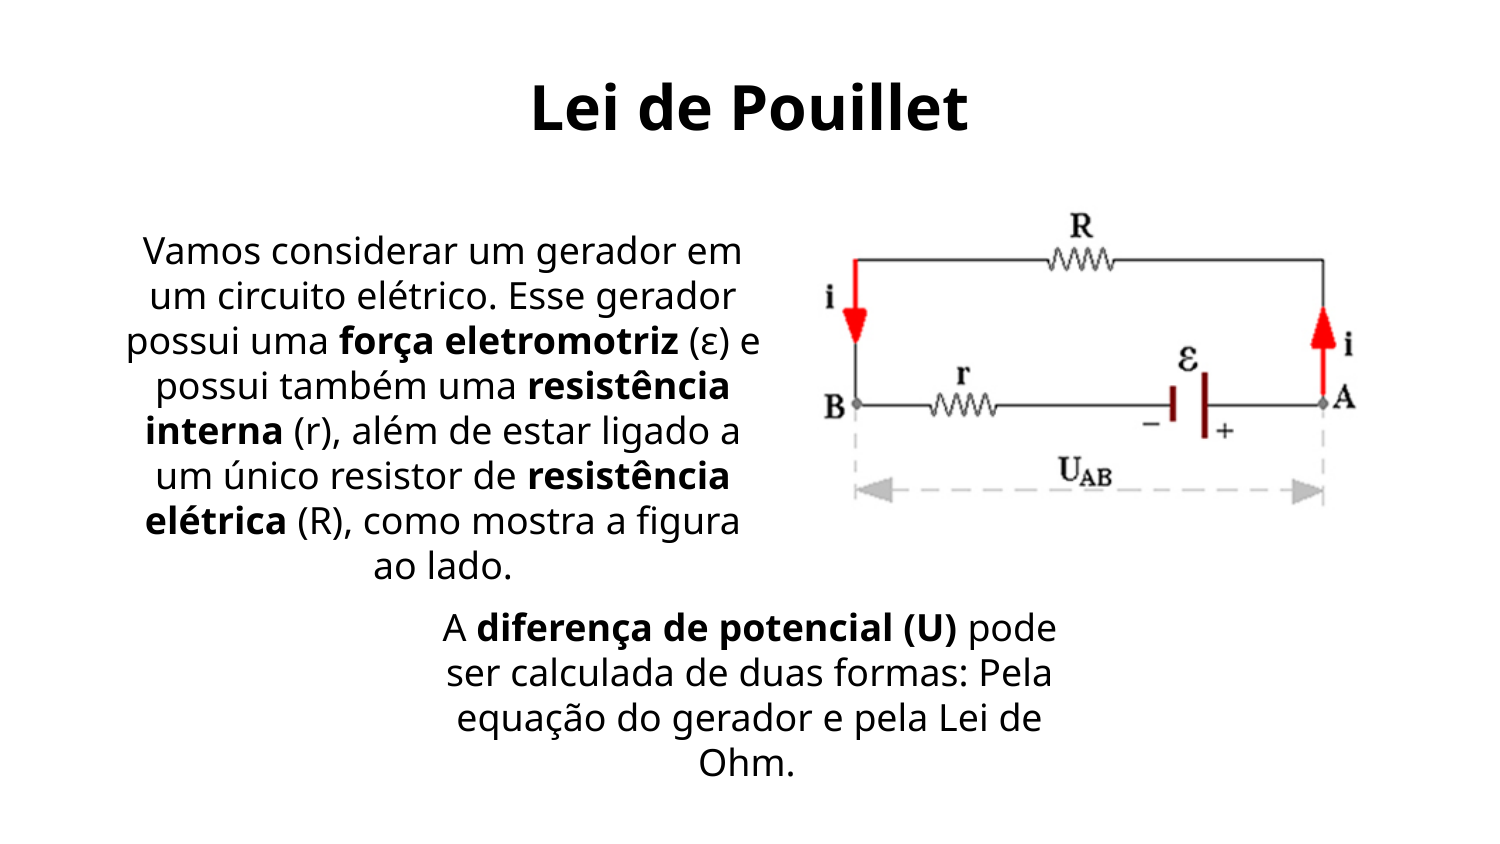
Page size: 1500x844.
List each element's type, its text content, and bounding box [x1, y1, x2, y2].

text_box A diferença de potencial (U) pode ser calculada de duas formas: Pela equação do gerador e pela Lei de Ohm. [415, 596, 1085, 798]
text_box Vamos considerar um gerador em um circuito elétrico. Esse gerador possui uma força eletromotriz (ε) e possui também uma resistência interna (r), além de estar ligado a um único resistor de resistência elétrica (R), como mostra a figura ao lado. [108, 219, 778, 595]
picture [817, 205, 1365, 526]
title Lei de Pouillet [174, 52, 1326, 176]
